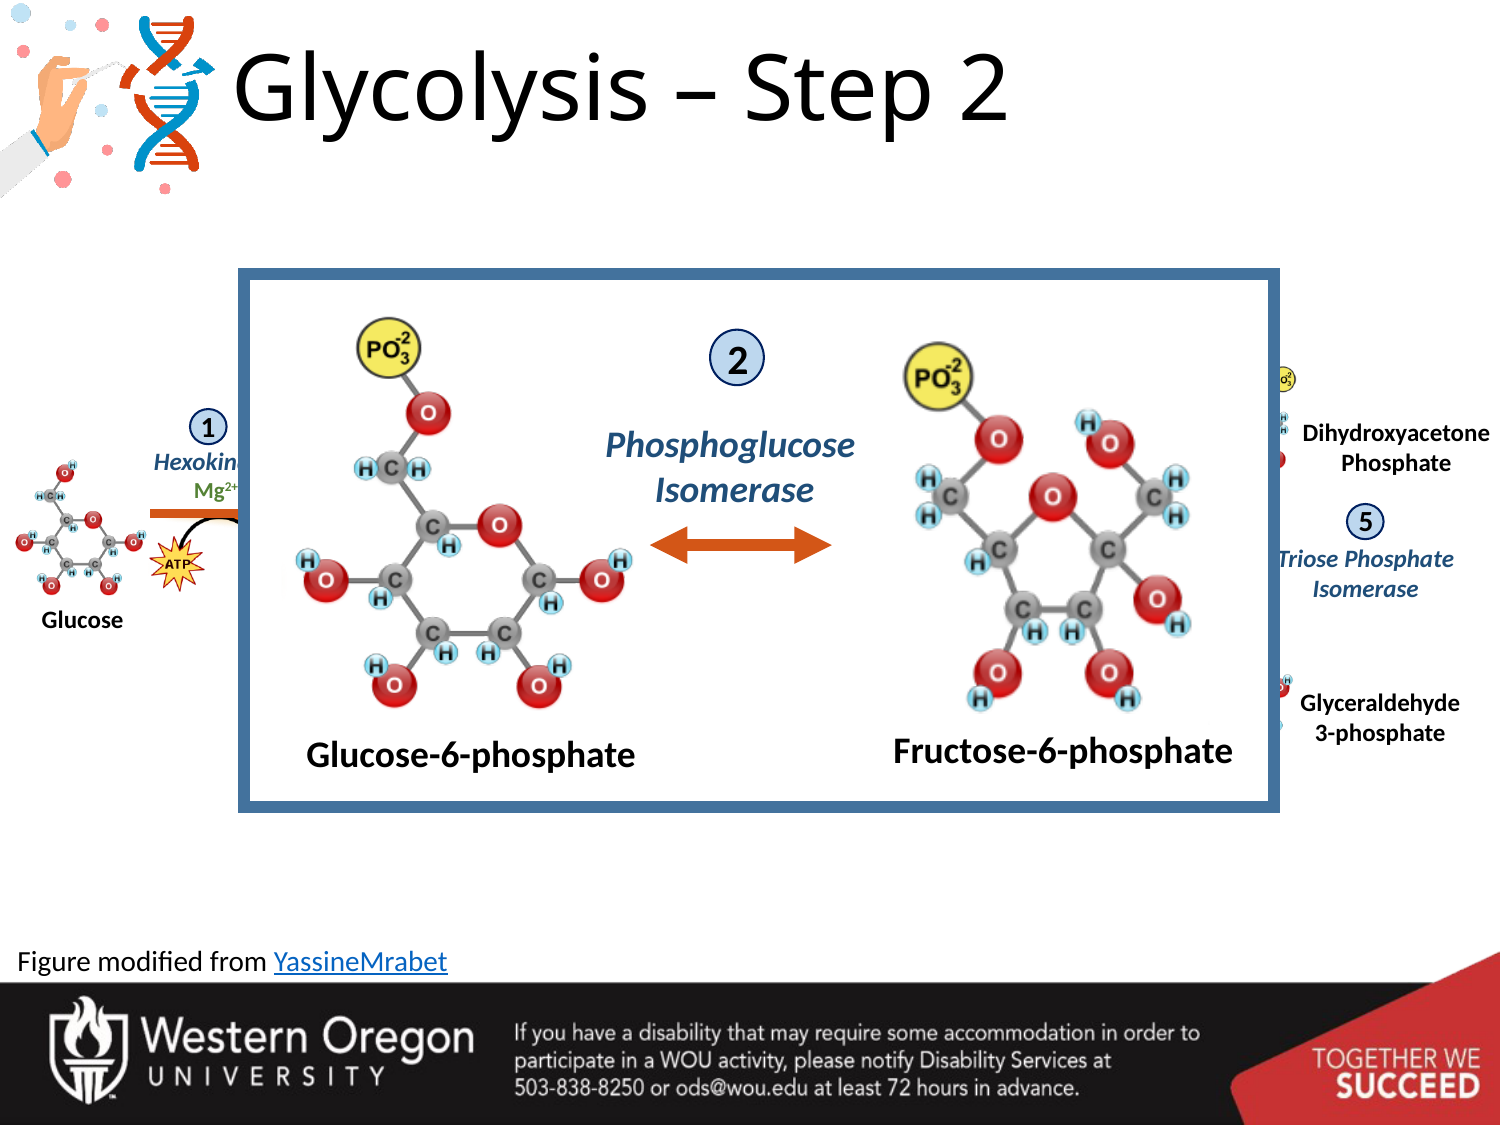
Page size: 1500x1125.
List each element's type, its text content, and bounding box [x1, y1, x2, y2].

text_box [243, 274, 1274, 807]
picture [0, 3, 215, 198]
title Glycolysis – Step 2 [216, 21, 1474, 161]
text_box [1274, 352, 1500, 785]
text_box Figure modified from YassineMrabet [2, 934, 463, 985]
picture [0, 946, 1500, 1125]
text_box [0, 352, 243, 785]
